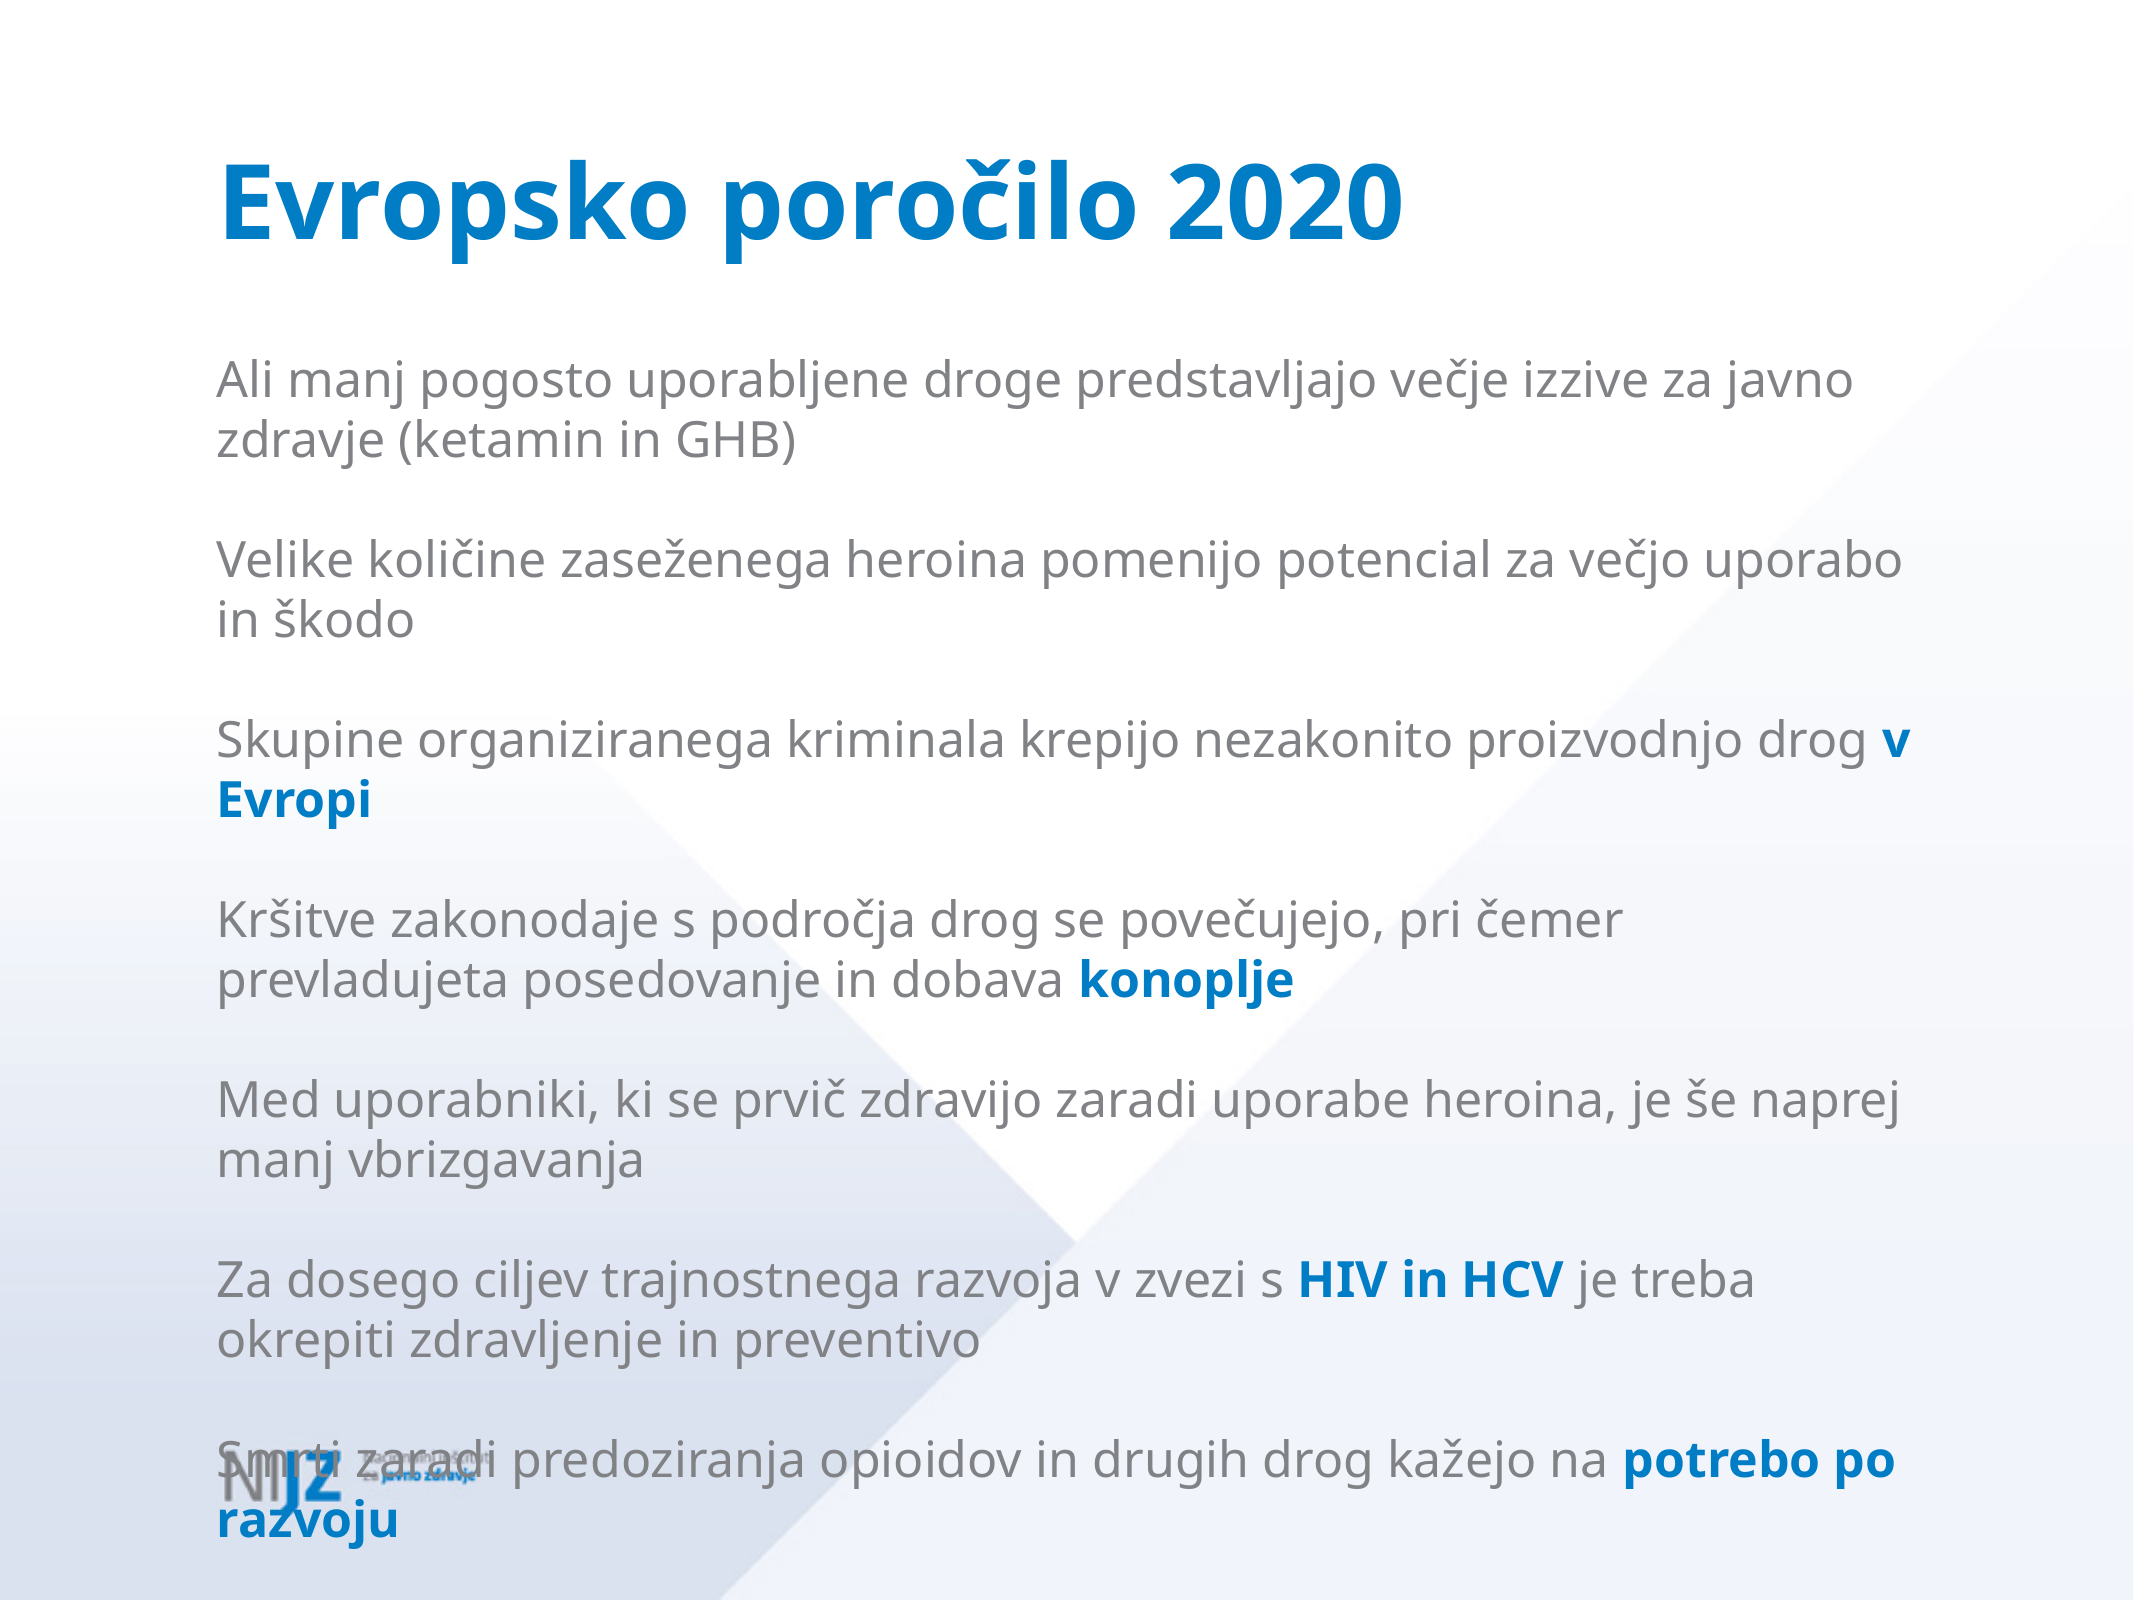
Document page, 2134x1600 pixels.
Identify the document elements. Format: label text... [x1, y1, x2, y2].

title Evropsko poročilo 2020 [208, 78, 1927, 269]
list Ali manj pogosto uporabljene droge predstavljajo večje izzive za javno zdravje (ketamin in GHB) Velike količine zaseženega heroina pomenijo potencial za večjo uporabo in škodo Skupine organiziranega kriminala krepijo nezakonito proizvodnjo drog v Evropi Kršitve zakonodaje s področja drog se povečujejo, pri čemer prevladujeta posedovanje in dobava konoplje Med uporabniki, ki se prvič zdravijo zaradi uporabe heroina, je še naprej manj vbrizgavanja Za dosego ciljev trajnostnega razvoja v zvezi s HIV in HCV je treba okrepiti zdravljenje in preventivo Smrti zaradi predoziranja opioidov in drugih drog kažejo na potrebo po razvoju [207, 338, 1926, 1380]
picture [0, 0, 2134, 1600]
